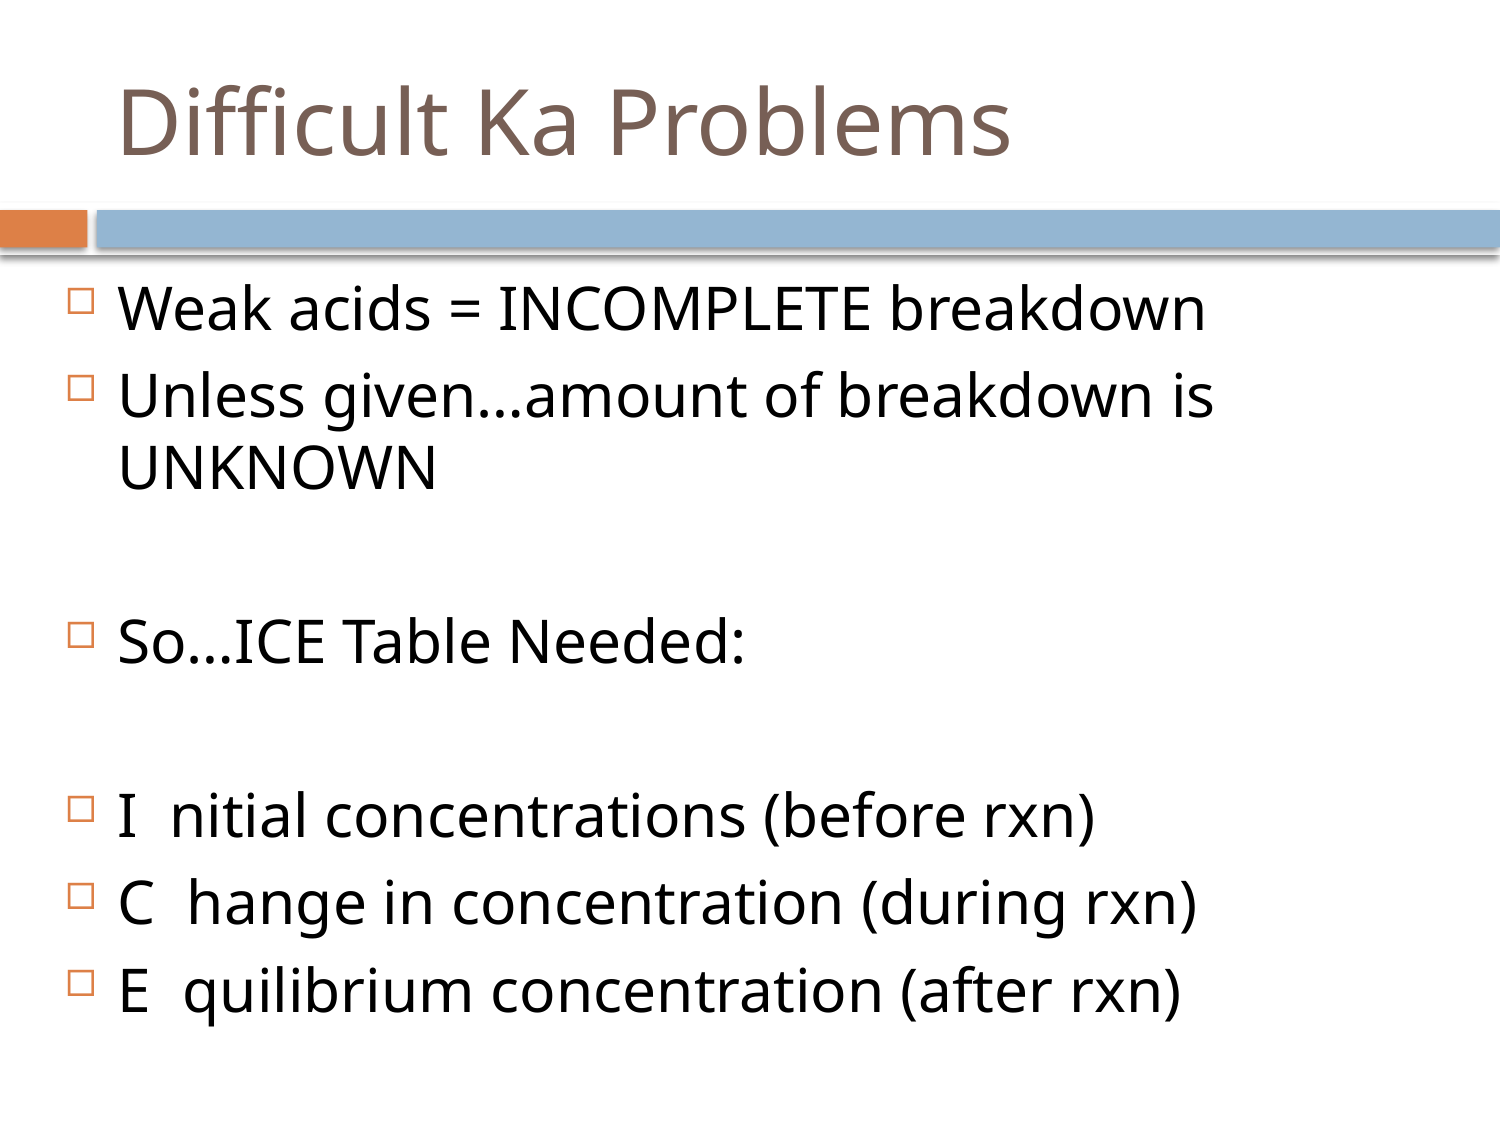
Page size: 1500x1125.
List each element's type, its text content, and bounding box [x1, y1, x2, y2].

list Weak acids = INCOMPLETE breakdown Unless given…amount of breakdown is UNKNOWN So…ICE Table Needed: I nitial concentrations (before rxn) C hange in concentration (during rxn) E quilibrium concentration (after rxn) [50, 262, 1438, 1000]
title Difficult Ka Problems [100, 37, 1438, 200]
